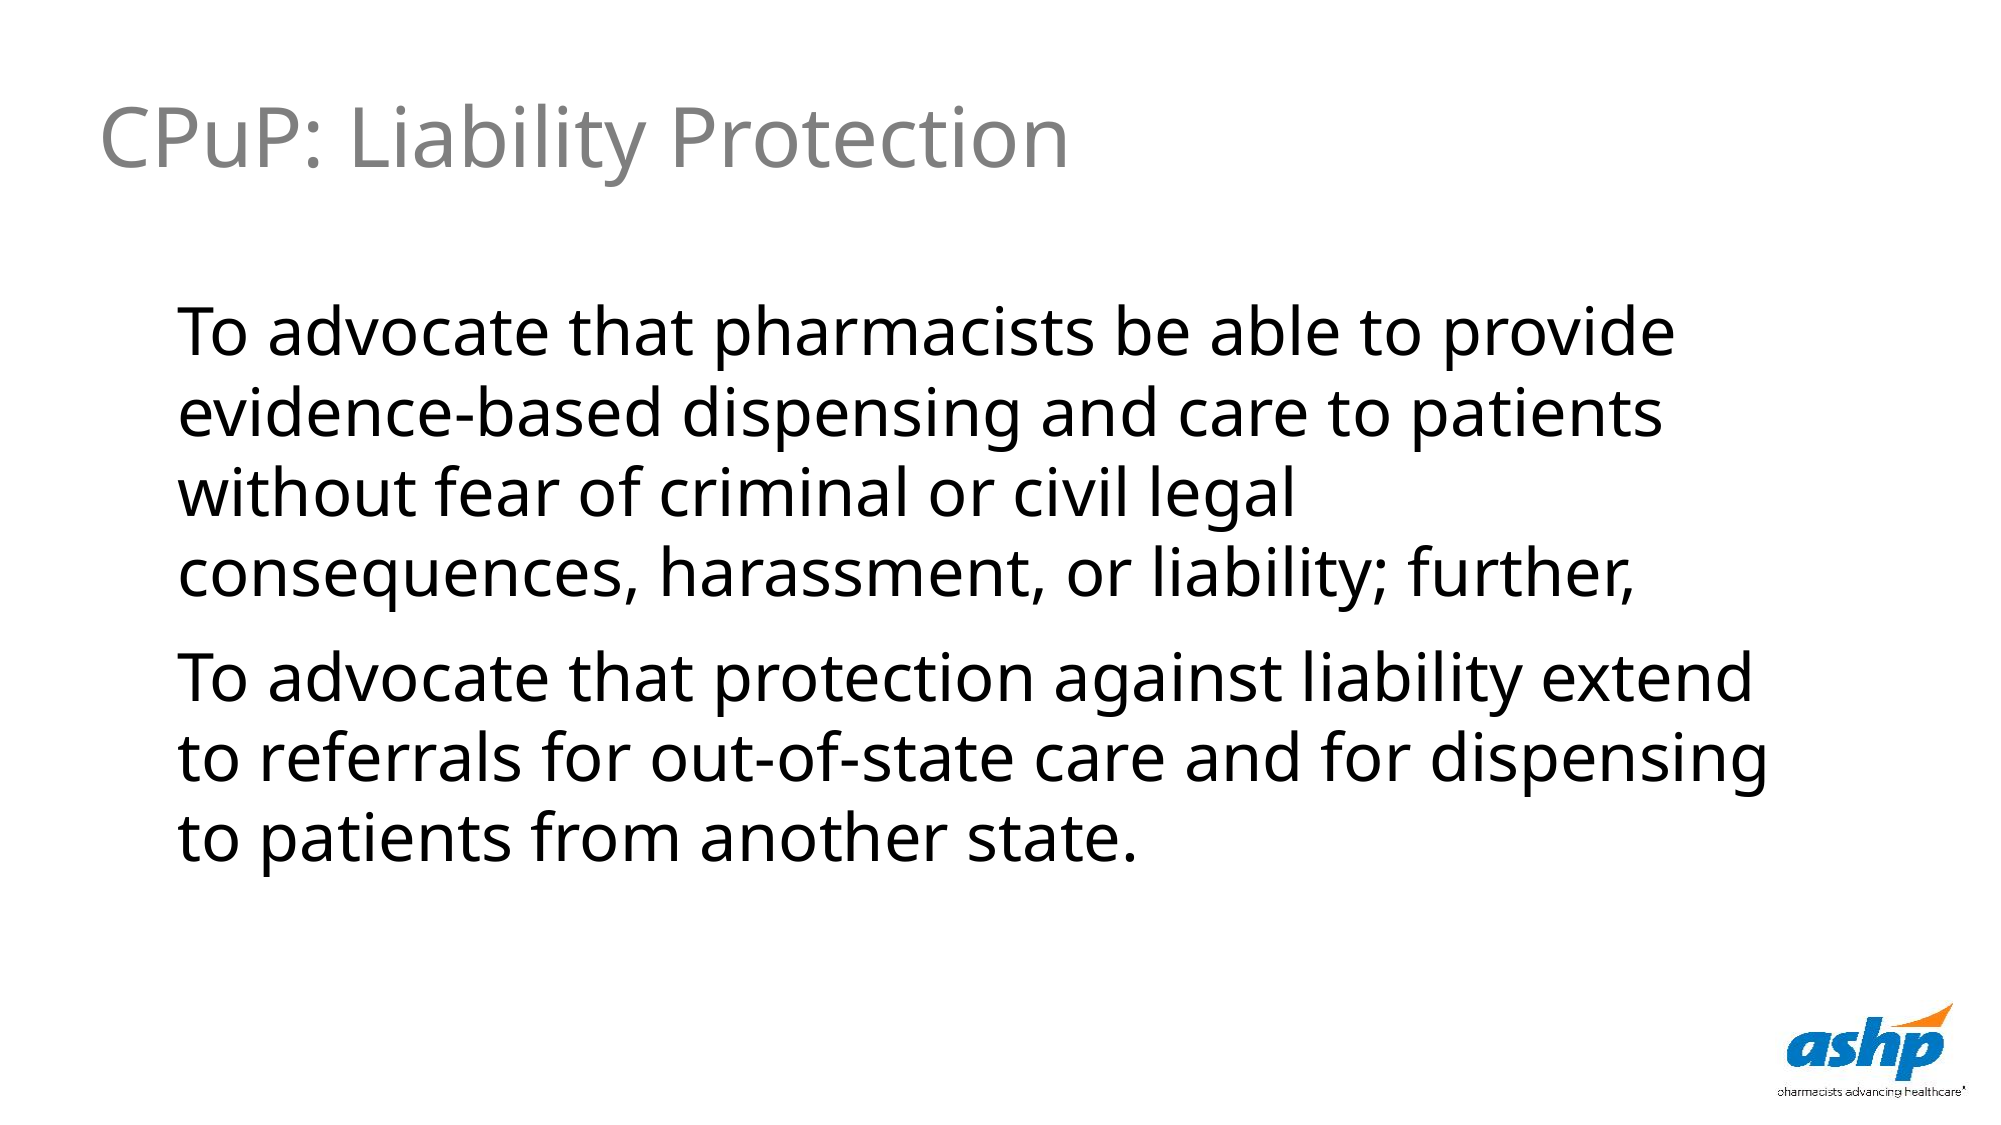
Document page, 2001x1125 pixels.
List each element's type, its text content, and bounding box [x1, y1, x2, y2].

picture [1775, 1000, 1969, 1100]
list CPuP: Liability Protection [83, 88, 1907, 240]
list To advocate that pharmacists be able to provide evidence-based dispensing and care to patients without fear of criminal or civil legal consequences, harassment, or liability; further, To advocate that protection against liability extend to referrals for out-of-state care and for dispensing to patients from another state. [162, 281, 1791, 1010]
